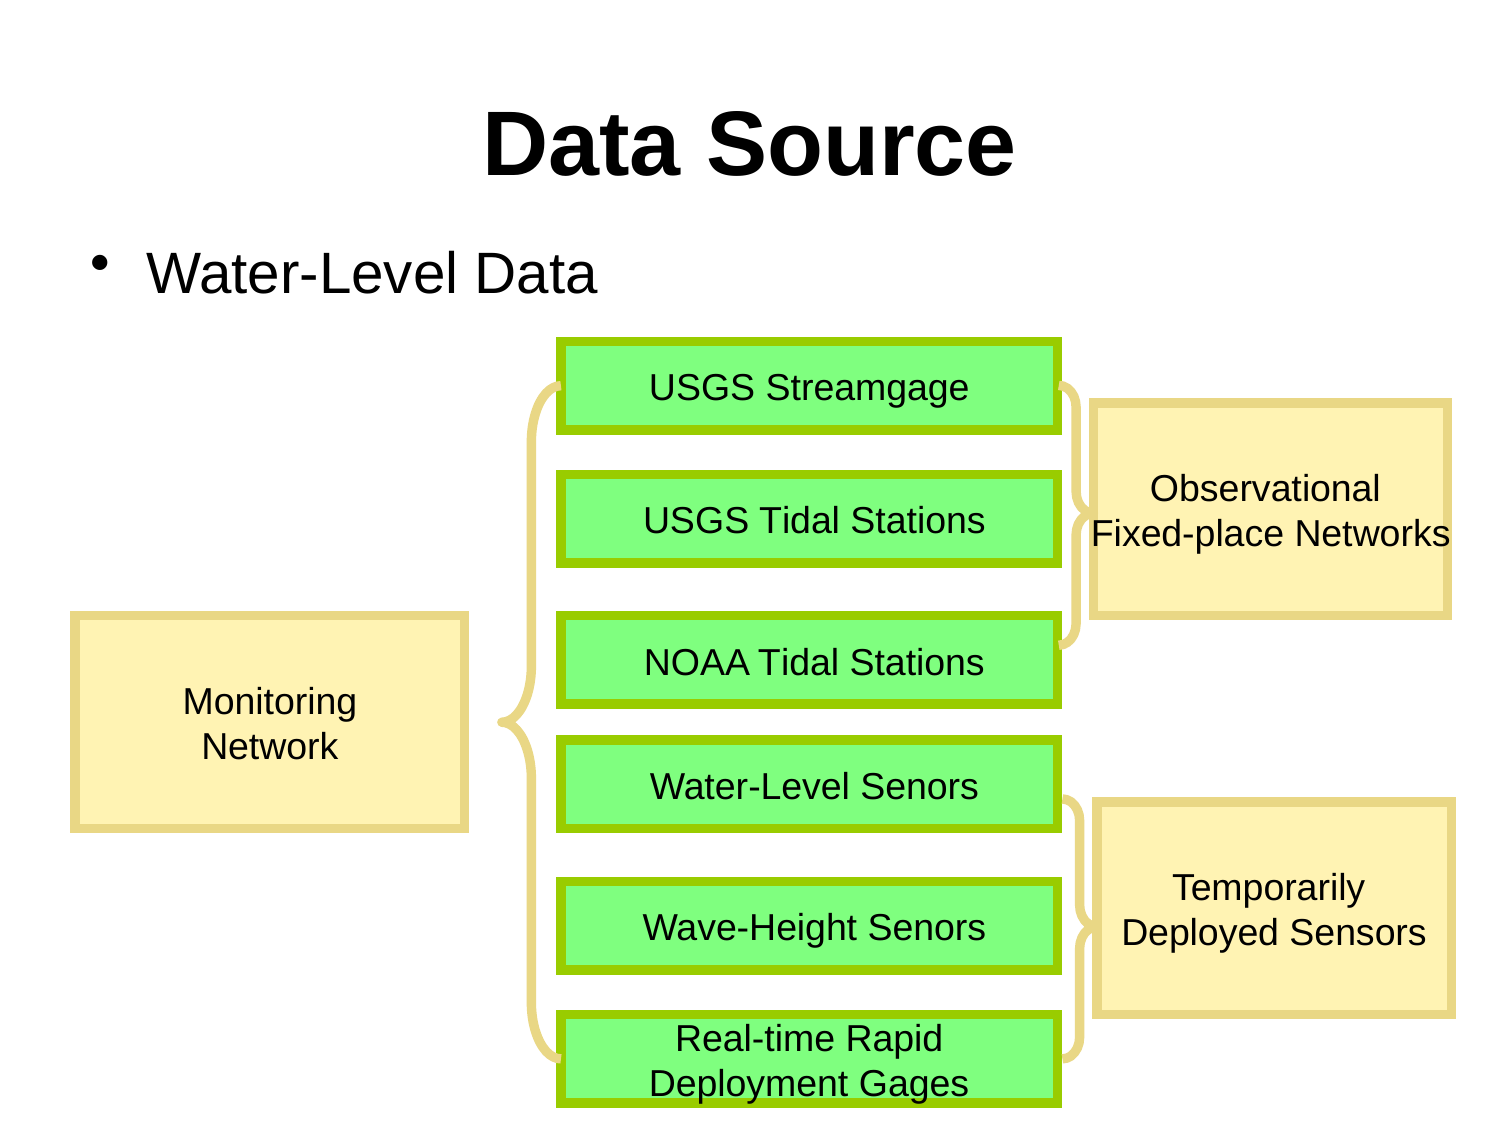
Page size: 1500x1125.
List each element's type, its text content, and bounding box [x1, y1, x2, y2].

text_box Monitoring Network [75, 615, 465, 829]
list Water-Level Data [75, 227, 738, 970]
text_box [501, 385, 561, 1059]
text_box Observational Fixed-place Networks [1093, 402, 1448, 616]
text_box Water-Level Senors [561, 739, 1058, 829]
text_box Wave-Height Senors [561, 881, 1058, 970]
text_box Real-time Rapid Deployment Gages [560, 1014, 1058, 1104]
text_box NOAA Tidal Stations [561, 615, 1058, 705]
text_box USGS Streamgage [560, 341, 1058, 430]
text_box USGS Tidal Stations [561, 474, 1058, 563]
text_box [1058, 385, 1093, 646]
text_box [1062, 798, 1096, 1059]
title Data Source [75, 45, 1425, 233]
text_box Temporarily Deployed Sensors [1096, 801, 1452, 1015]
